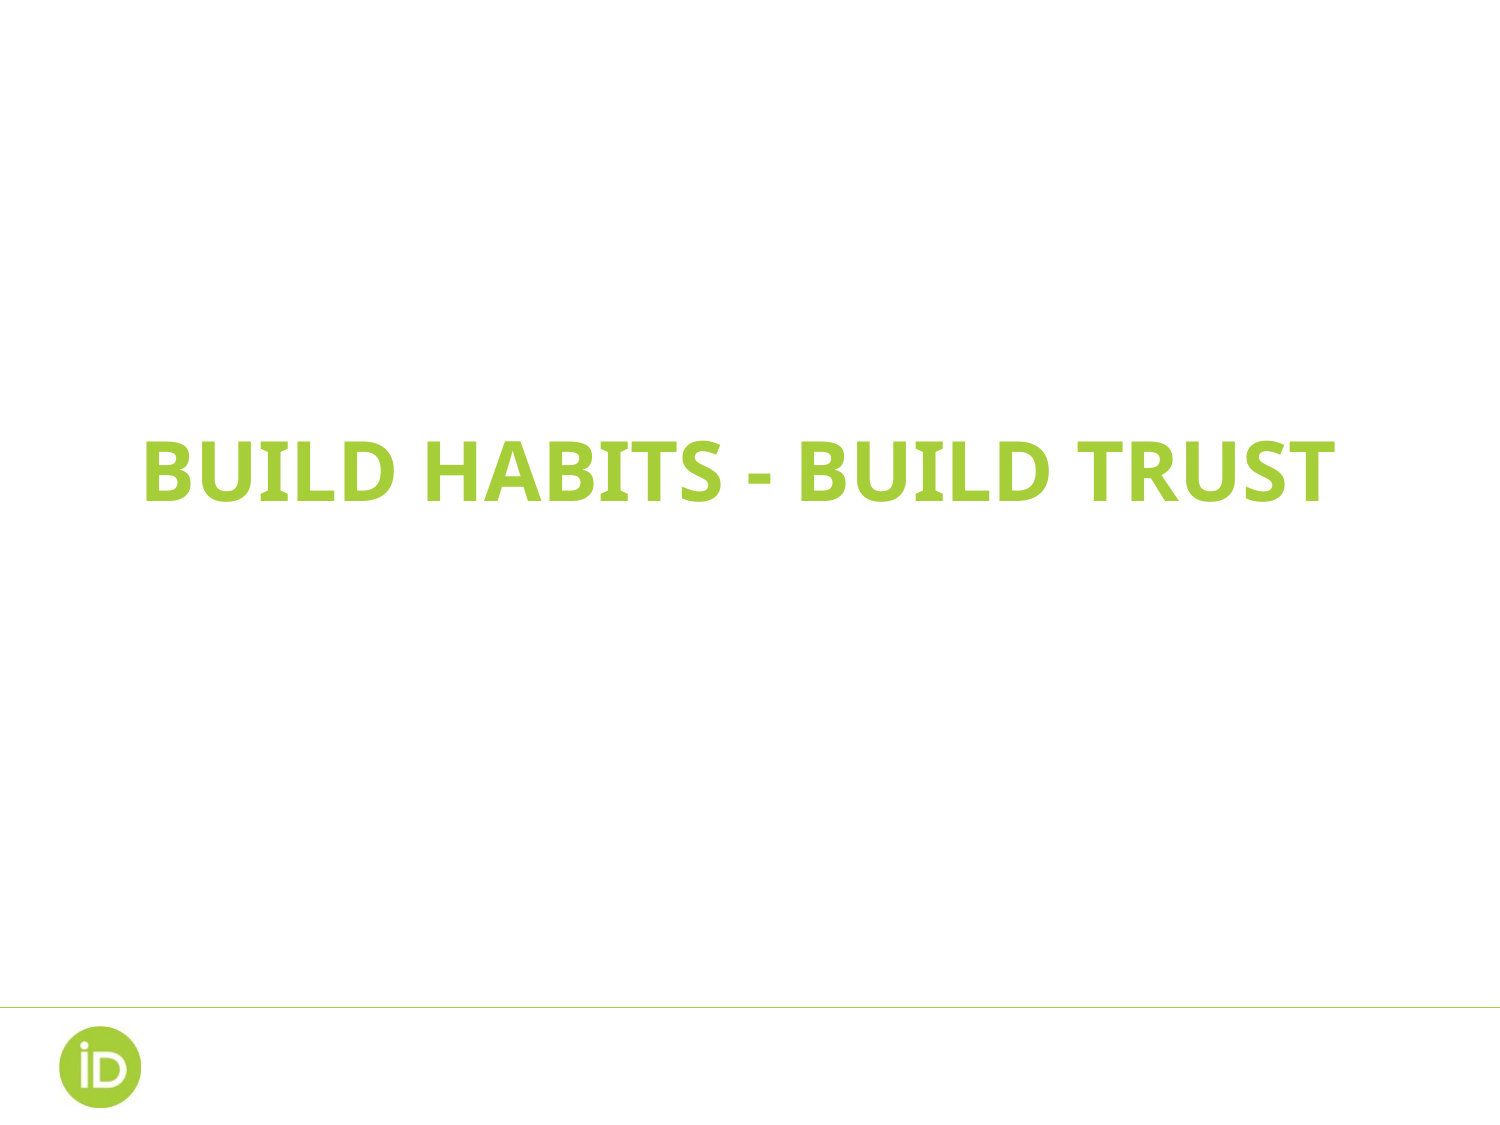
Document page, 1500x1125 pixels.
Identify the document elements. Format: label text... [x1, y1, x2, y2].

picture [59, 1026, 141, 1108]
title Build habits - build trust [124, 364, 1427, 526]
